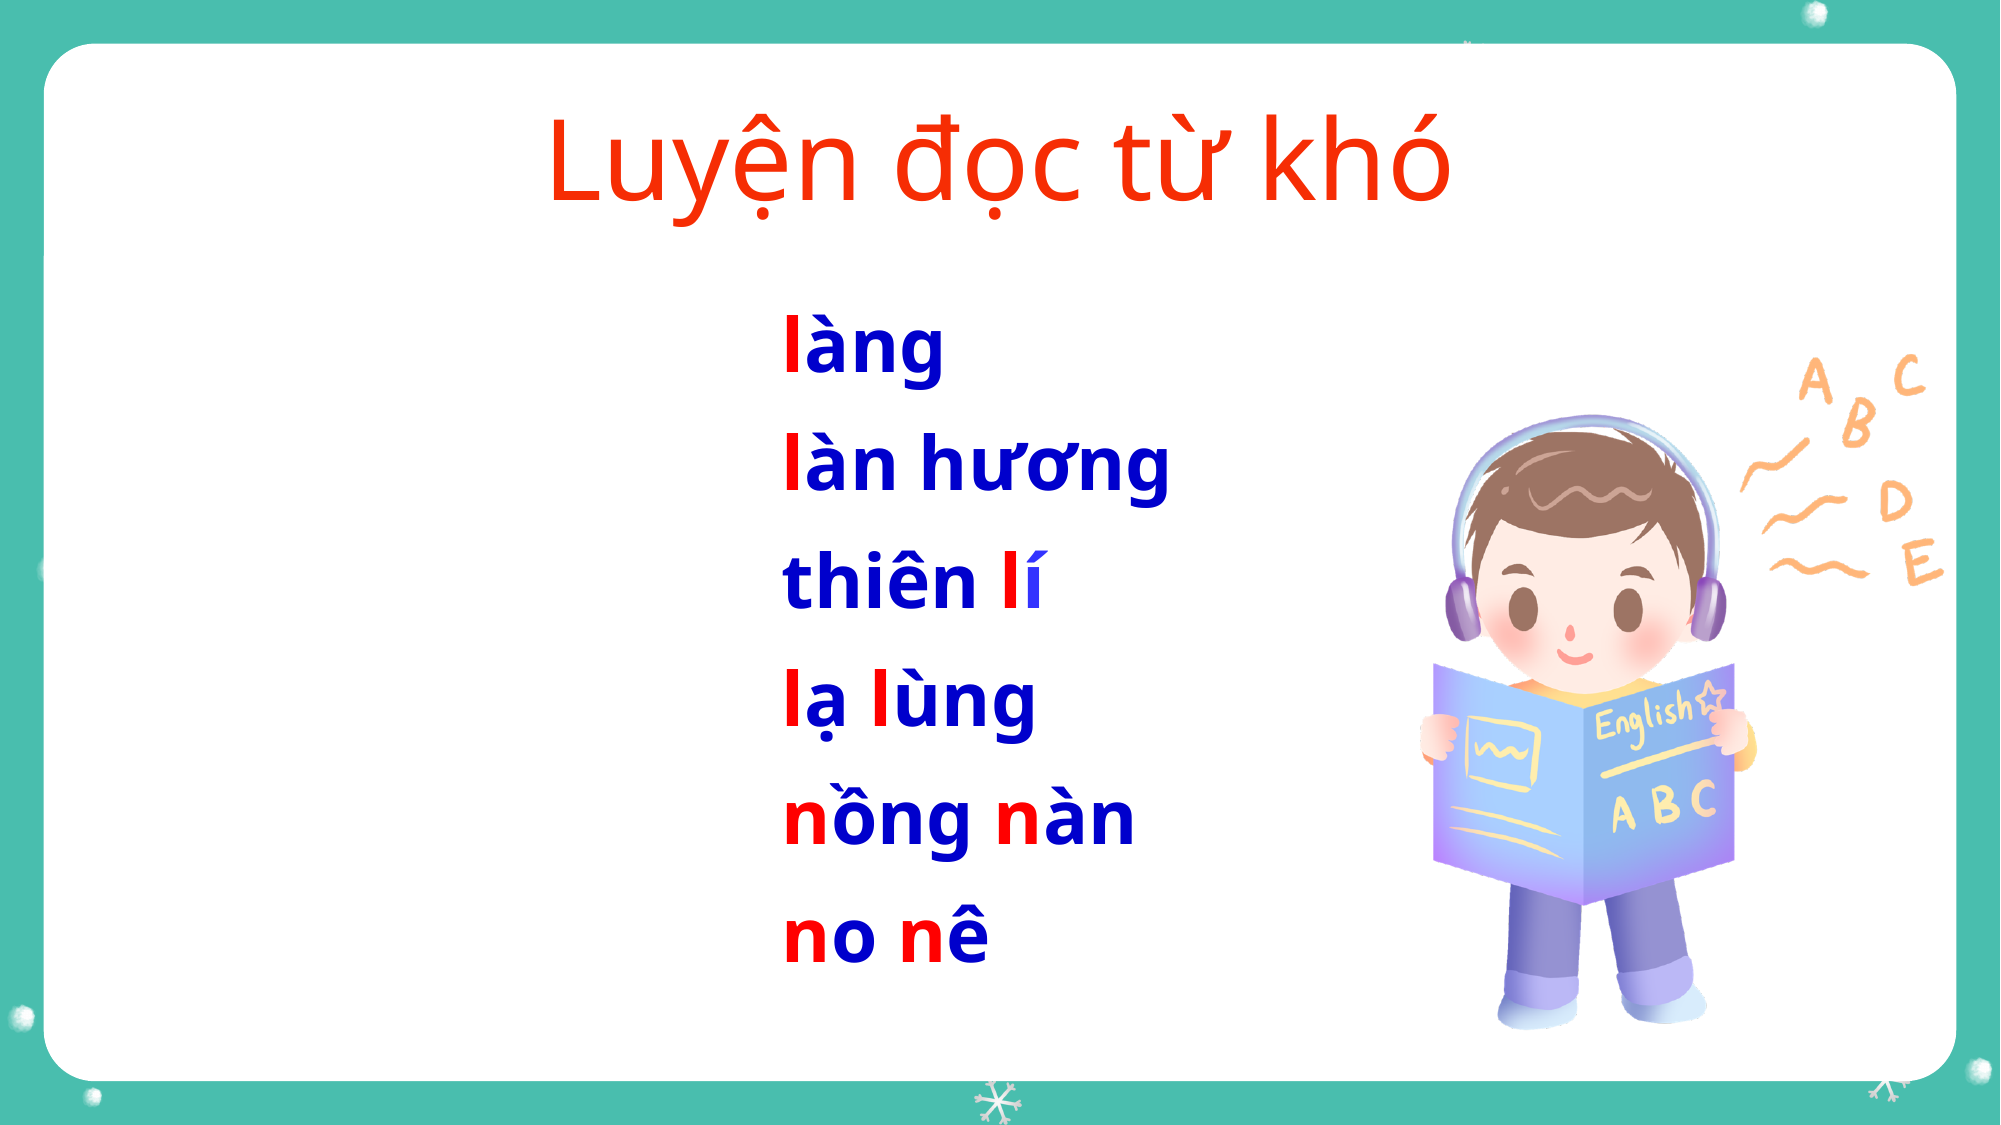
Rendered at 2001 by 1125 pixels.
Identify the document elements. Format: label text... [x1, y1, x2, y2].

text_box làng làn hương thiên lí lạ lùng nồng nàn no nê [767, 262, 1233, 985]
text_box Luyện đọc từ khó [543, 87, 1457, 223]
picture [6, 0, 1994, 1125]
